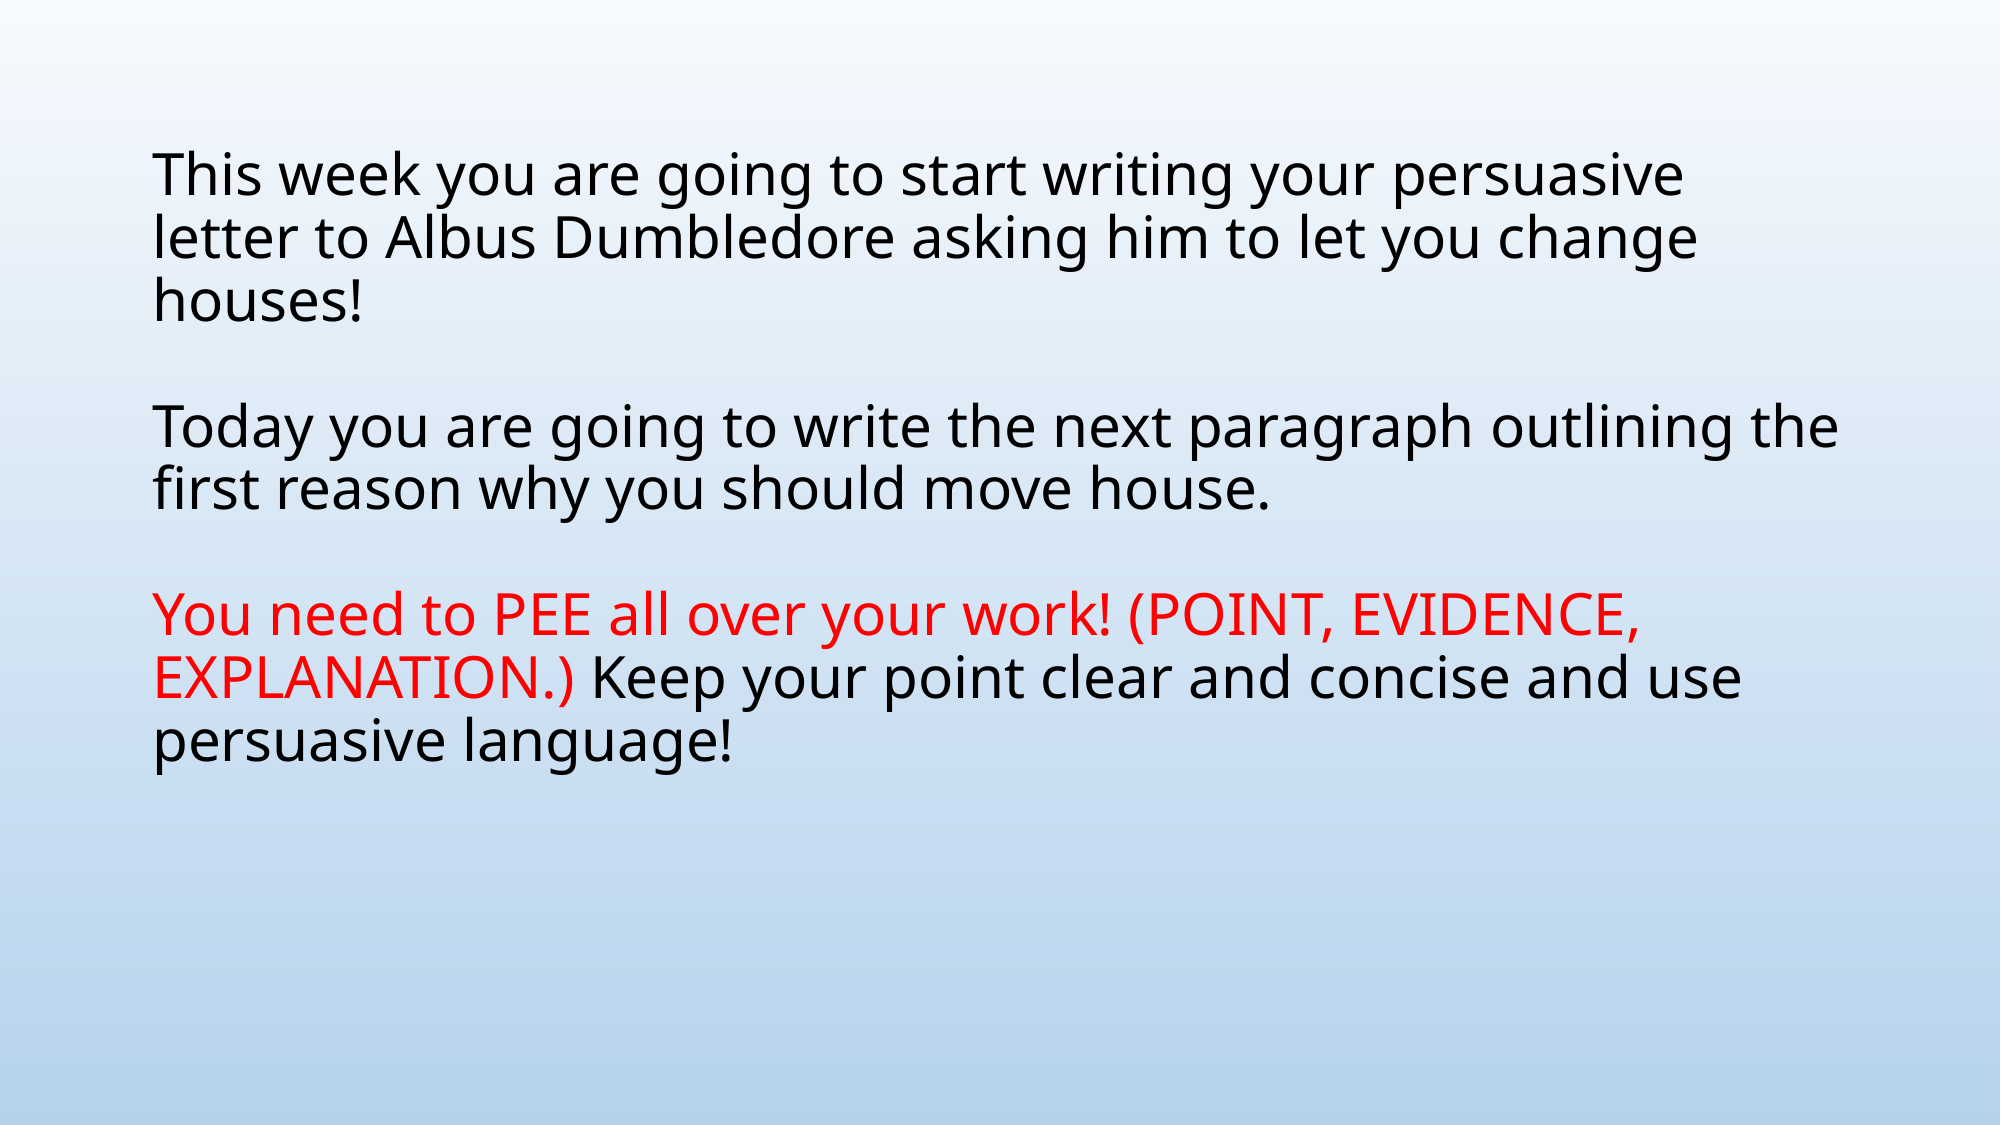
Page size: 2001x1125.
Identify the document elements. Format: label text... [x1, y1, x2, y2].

title This week you are going to start writing your persuasive letter to Albus Dumbledore asking him to let you change houses! Today you are going to write the next paragraph outlining the first reason why you should move house. You need to PEE all over your work! (POINT, EVIDENCE, EXPLANATION.) Keep your point clear and concise and use persuasive language! [137, 59, 1863, 860]
